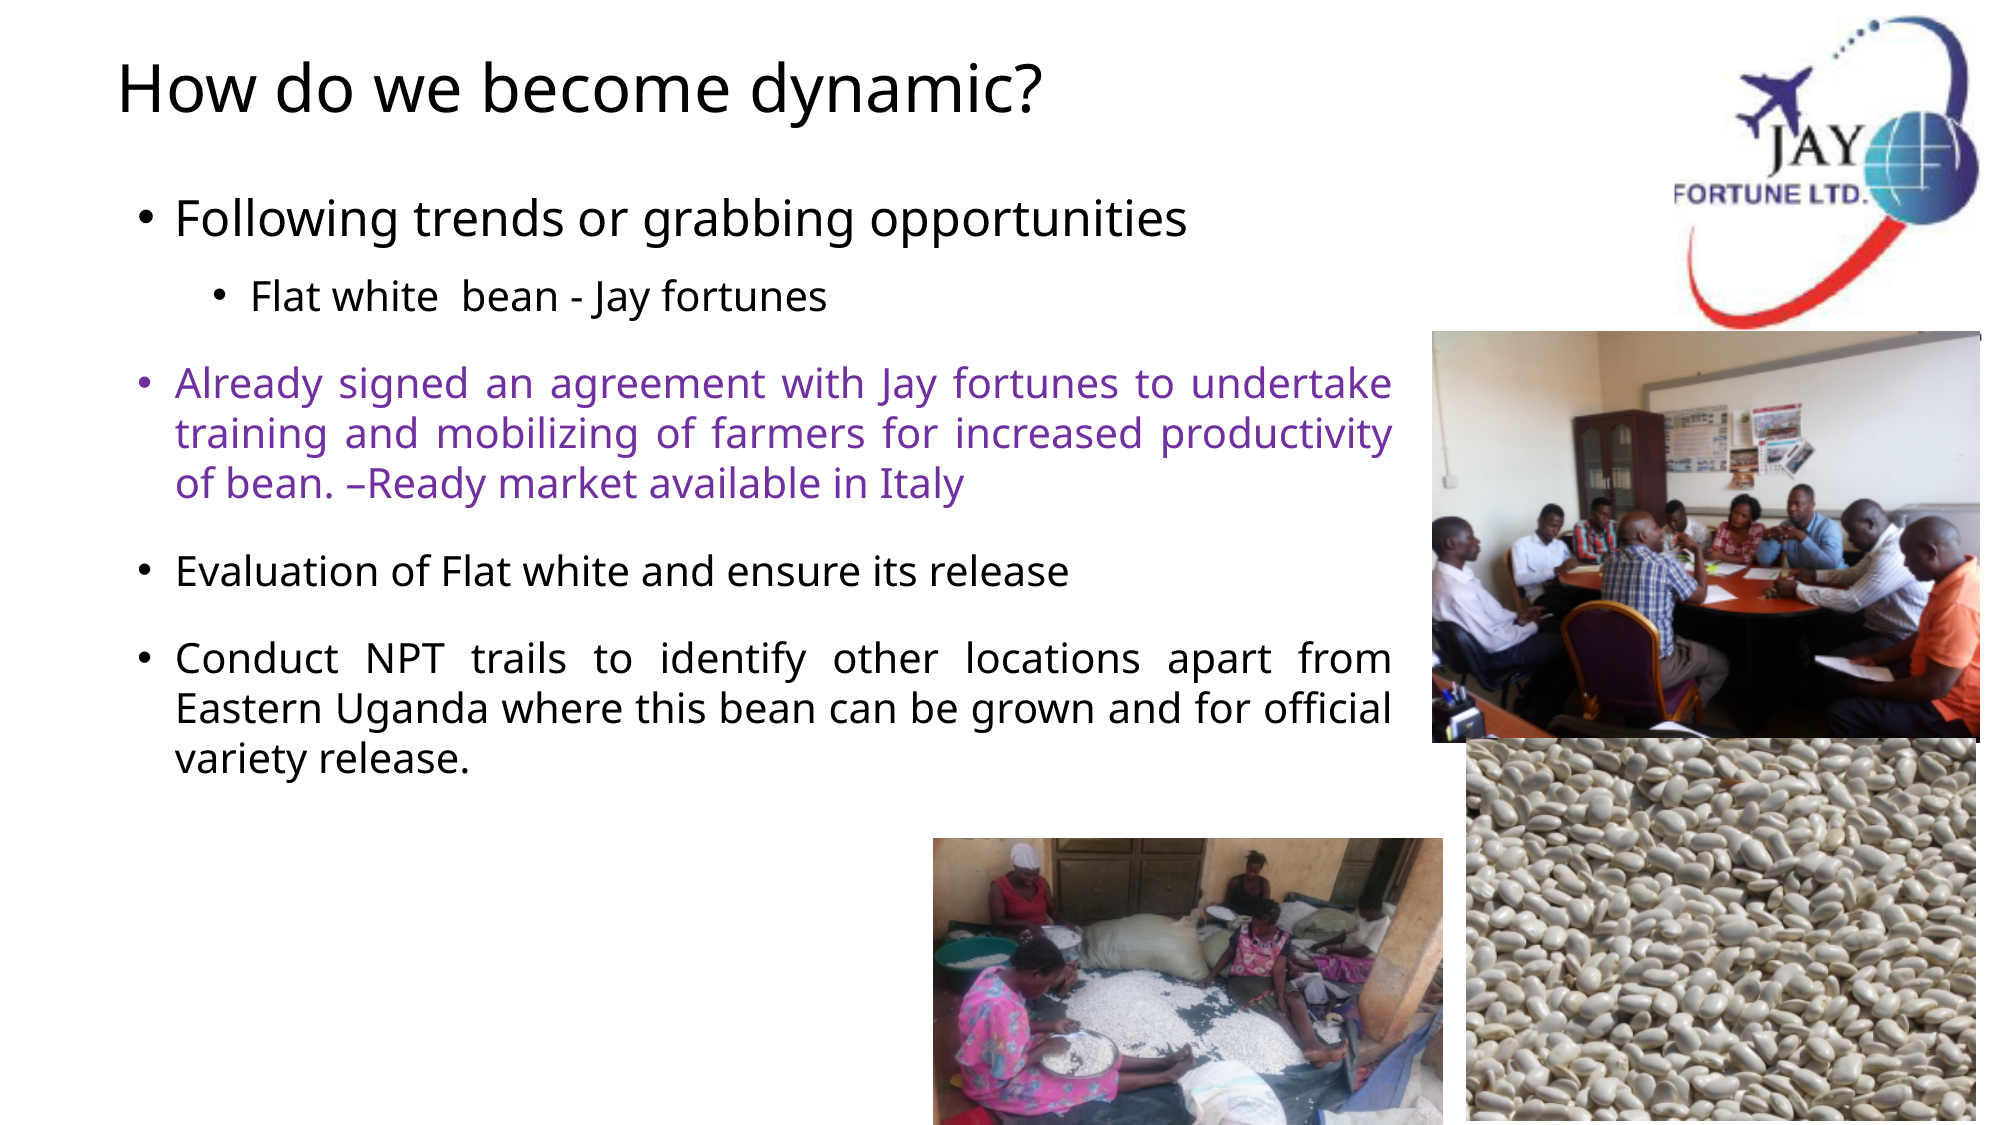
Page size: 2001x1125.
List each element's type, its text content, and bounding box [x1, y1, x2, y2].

picture [1431, 14, 1989, 1121]
picture [932, 838, 1443, 1125]
list Following trends or grabbing opportunities Flat white bean - Jay fortunes Already signed an agreement with Jay fortunes to undertake training and mobilizing of farmers for increased productivity of bean. –Ready market available in Italy Evaluation of Flat white and ensure its release Conduct NPT trails to identify other locations apart from Eastern Uganda where this bean can be grown and for official variety release. [122, 178, 1409, 990]
title How do we become dynamic? [101, 14, 1213, 168]
